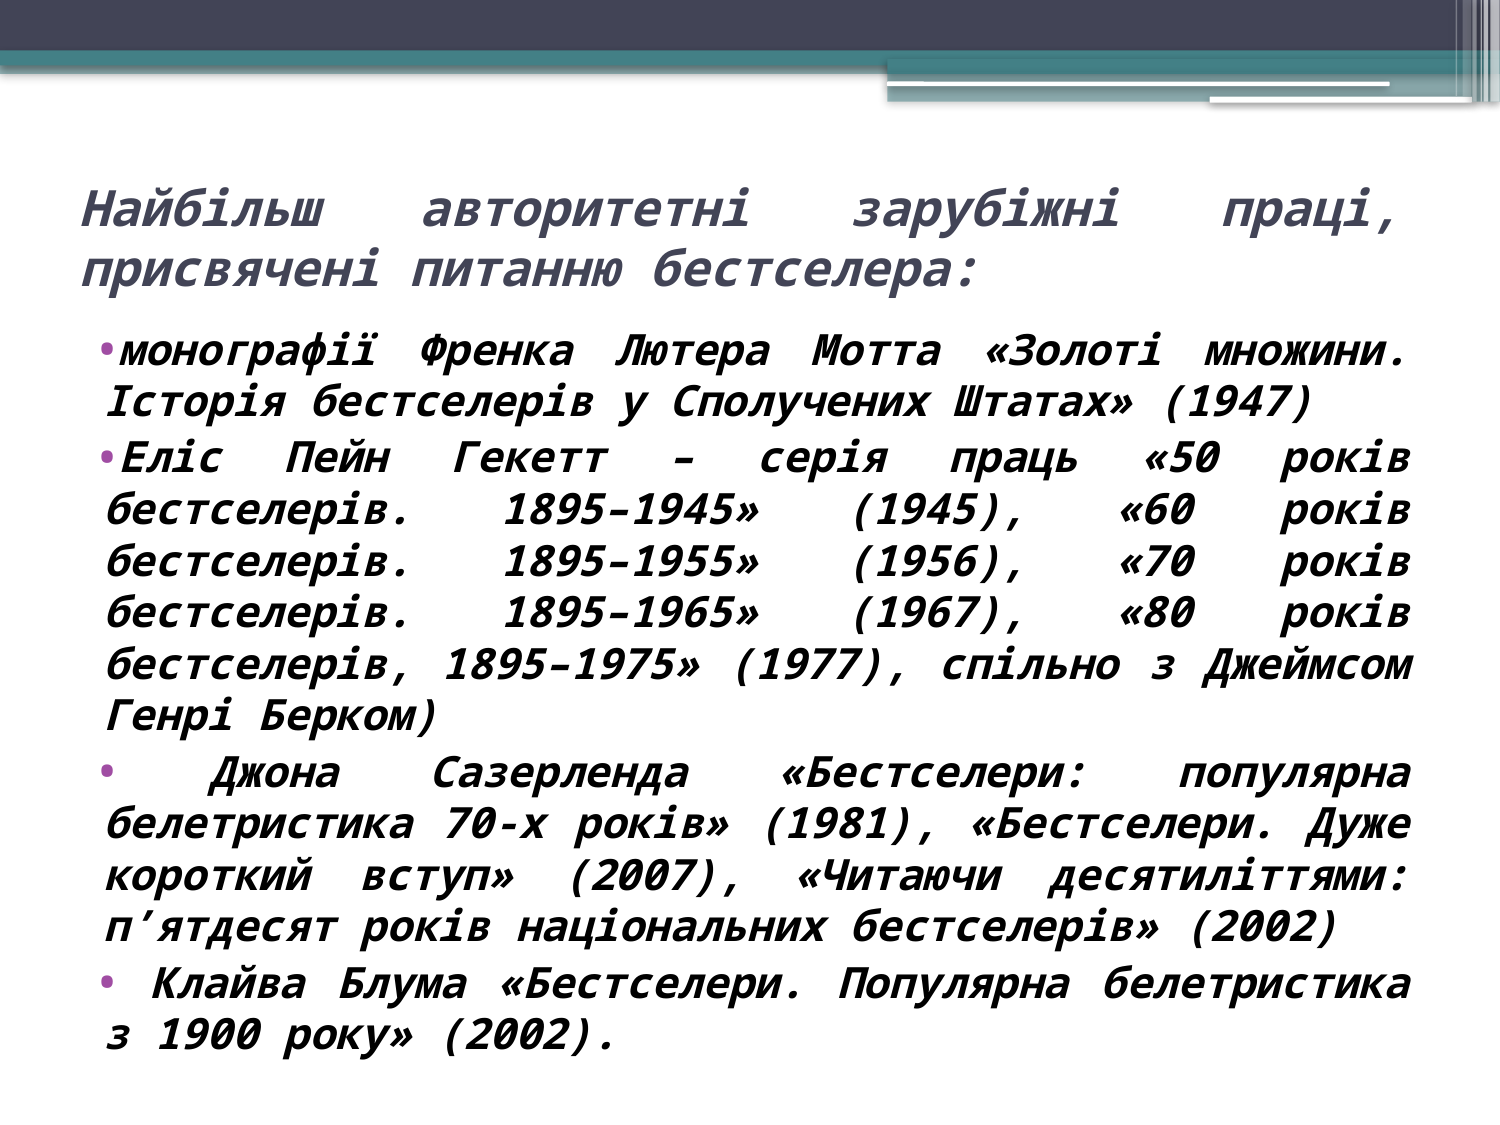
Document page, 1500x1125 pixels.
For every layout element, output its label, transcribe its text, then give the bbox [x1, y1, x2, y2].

list монографії Френка Лютера Мотта «Золоті множини. Історія бестселерів у Сполучених Штатах» (1947) Еліс Пейн Гекетт – серія праць «50 років бестселерів. 1895–1945» (1945), «60 років бестселерів. 1895–1955» (1956), «70 років бестселерів. 1895–1965» (1967), «80 років бестселерів, 1895–1975» (1977), спільно з Джеймсом Генрі Берком) Джона Сазерленда «Бестселери: популярна белетристика 70-х років» (1981), «Бестселери. Дуже короткий вступ» (2007), «Читаючи десятиліттями: п’ятдесят років національних бестселерів» (2002) Клайва Блума «Бестселери. Популярна белетристика з 1900 року» (2002). [75, 314, 1425, 1079]
title Найбільш авторитетні зарубіжні праці, присвячені питанню бестселера: [64, 149, 1415, 324]
